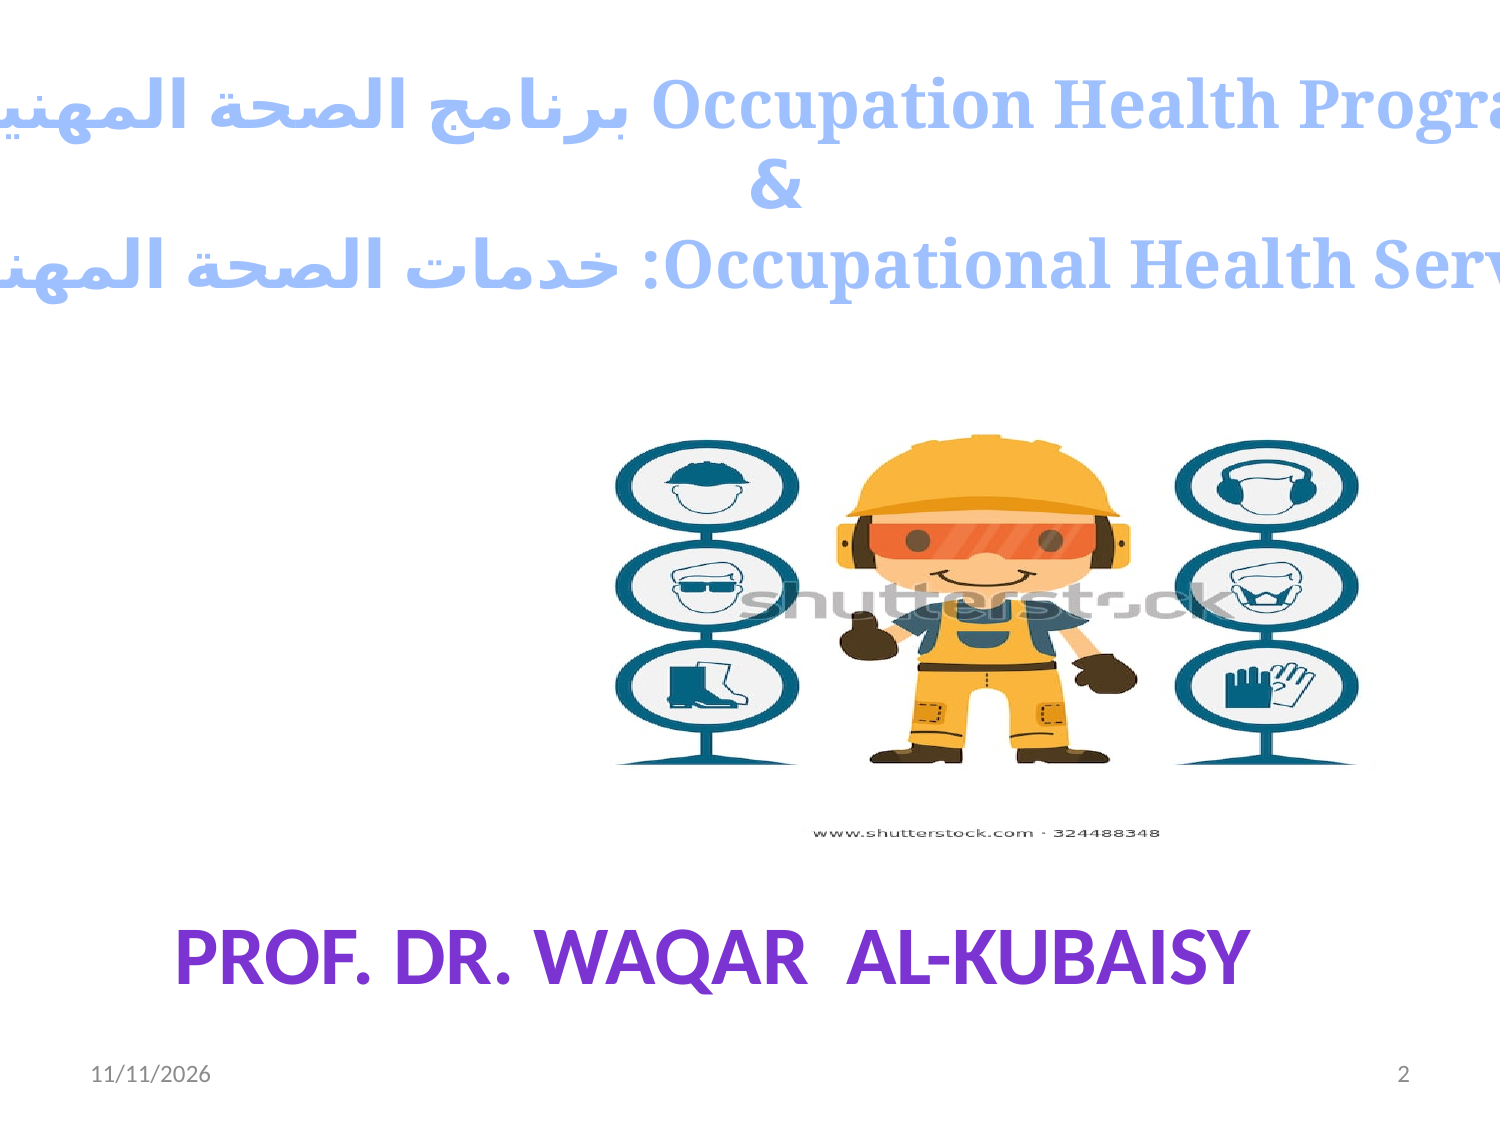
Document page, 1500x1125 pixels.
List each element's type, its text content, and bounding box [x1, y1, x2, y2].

slide_number 2 [1074, 1042, 1425, 1103]
text_box Occupation Health Program برنامج الصحة المهنية & Occupational Health Services: خدمات الصحة المهنية: [0, 54, 1500, 310]
picture [538, 373, 1437, 842]
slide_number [75, 1042, 425, 1103]
text_box Prof. Dr. WAQAR AL-KUBAISY [159, 894, 1267, 1010]
